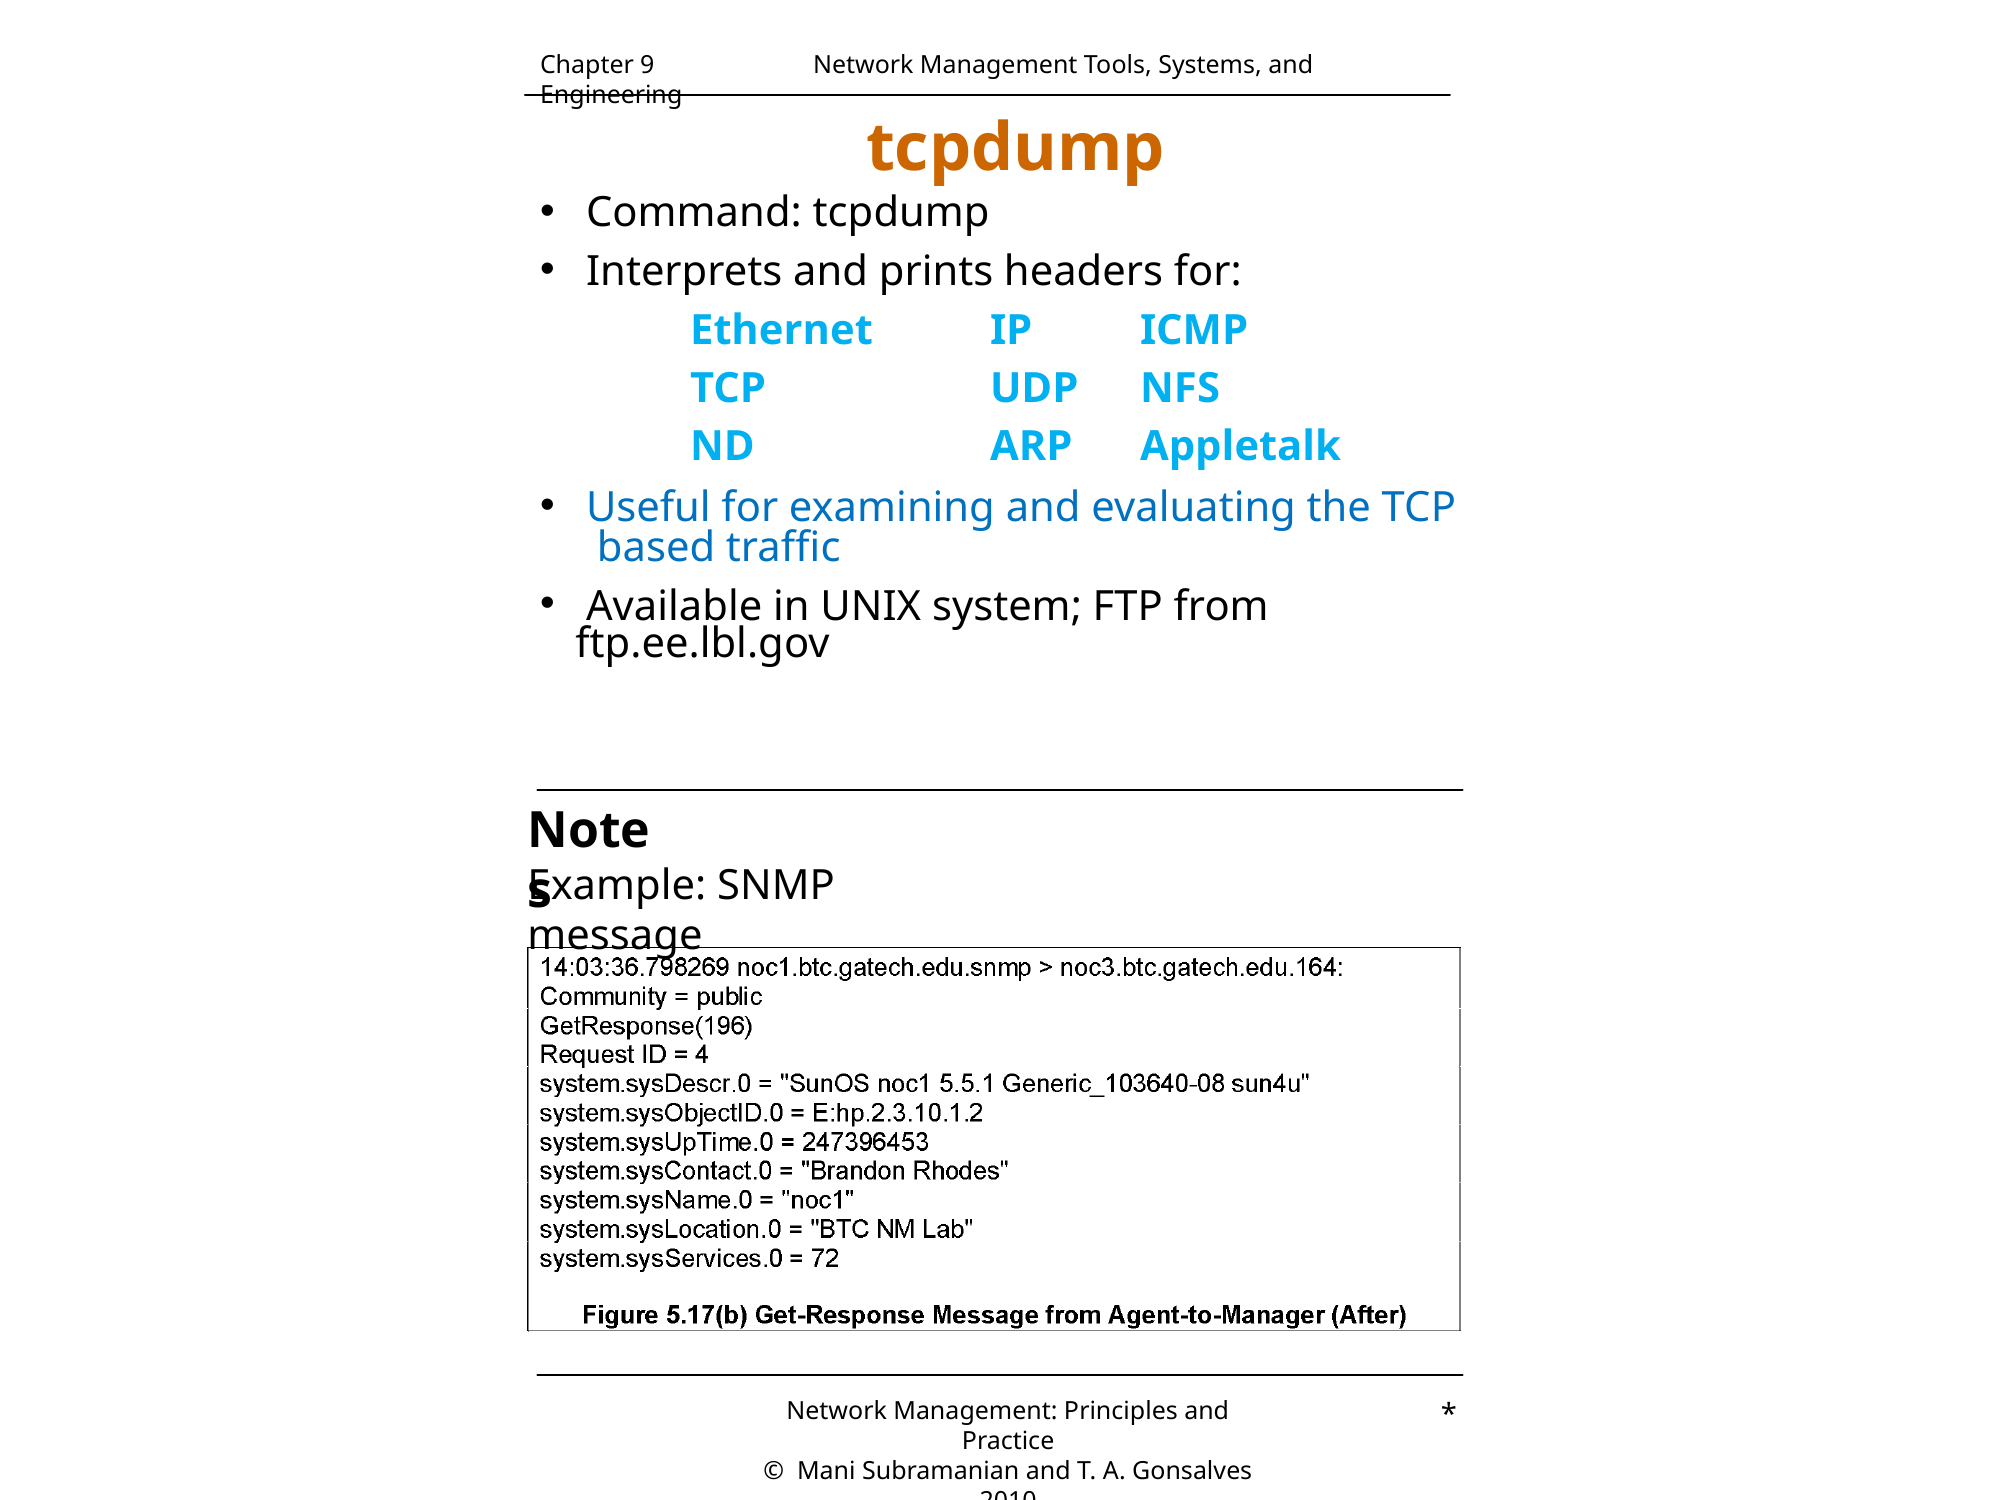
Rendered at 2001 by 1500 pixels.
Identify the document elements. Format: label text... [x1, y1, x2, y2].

text_box Chapter 9 Network Management Tools, Systems, and Engineering [525, 40, 1463, 86]
text_box Network Management: Principles and Practice © Mani Subramanian and T. A. Gonsalves 2010 [724, 1387, 1293, 1464]
text_box Example: SNMP message [512, 849, 1029, 916]
picture [527, 947, 1462, 1360]
text_box * [1237, 1387, 1472, 1476]
text_box Notes [437, 789, 688, 869]
text_box Command: tcpdump Interprets and prints headers for: Ethernet IP ICMP TCP UDP NFS ND ARP Appletalk Useful for examining and evaluating the TCP based traffic Available in UNIX system; FTP from ftp.ee.lbl.gov [524, 187, 1500, 648]
title tcpdump [537, 99, 1494, 188]
text_box [1362, 1368, 1488, 1424]
